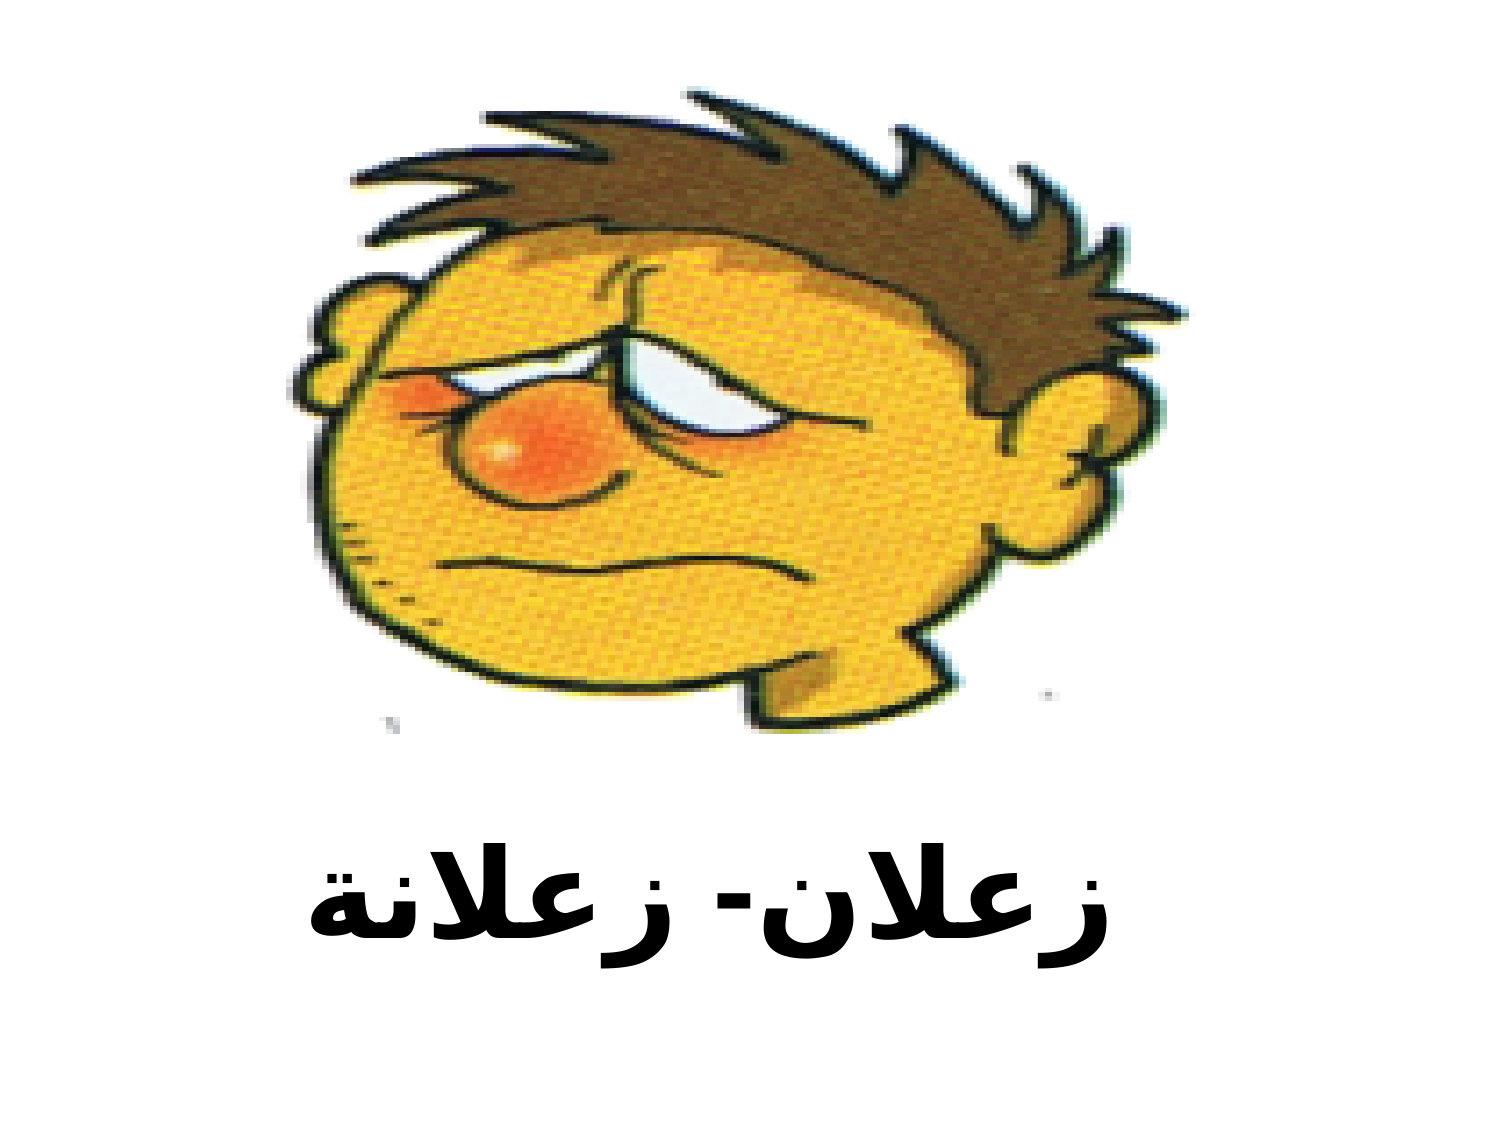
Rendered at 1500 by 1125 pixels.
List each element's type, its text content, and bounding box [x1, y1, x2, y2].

picture [142, 21, 1276, 734]
text_box زعلان- زعلانة [258, 806, 1194, 971]
